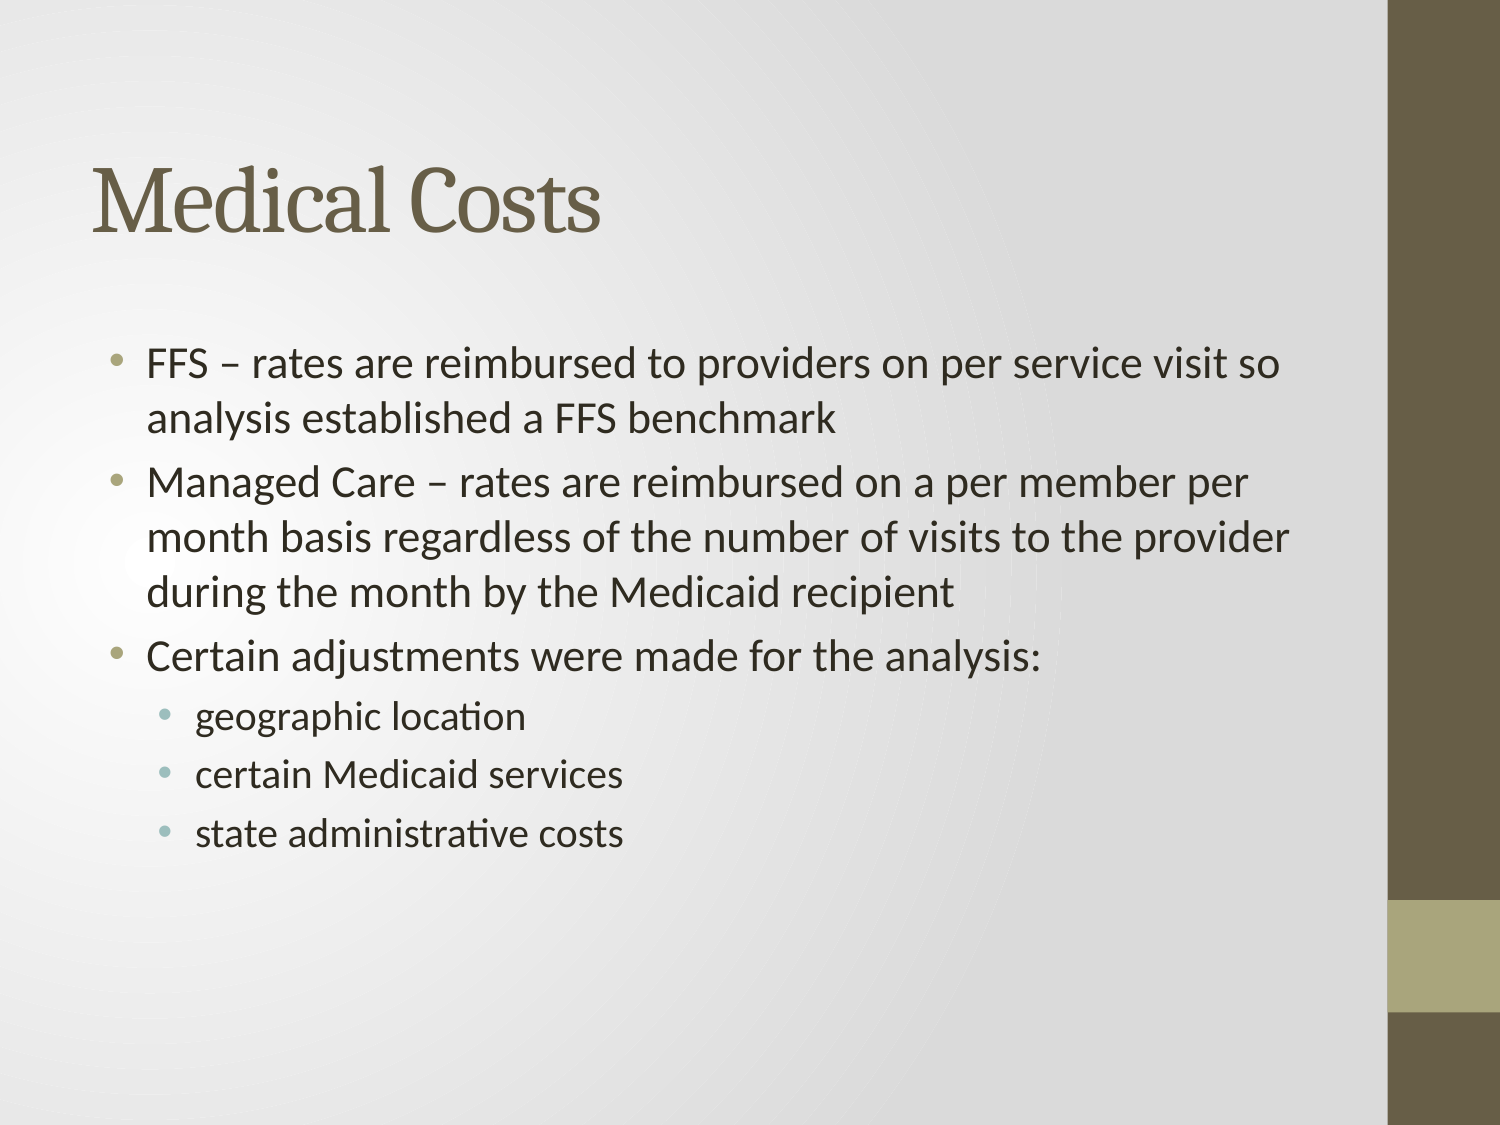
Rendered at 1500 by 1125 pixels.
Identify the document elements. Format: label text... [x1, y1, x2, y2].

list FFS – rates are reimbursed to providers on per service visit so analysis established a FFS benchmark Managed Care – rates are reimbursed on a per member per month basis regardless of the number of visits to the provider during the month by the Medicaid recipient Certain adjustments were made for the analysis: geographic location certain Medicaid services state administrative costs [75, 324, 1325, 1050]
title Medical Costs [75, 99, 1325, 288]
